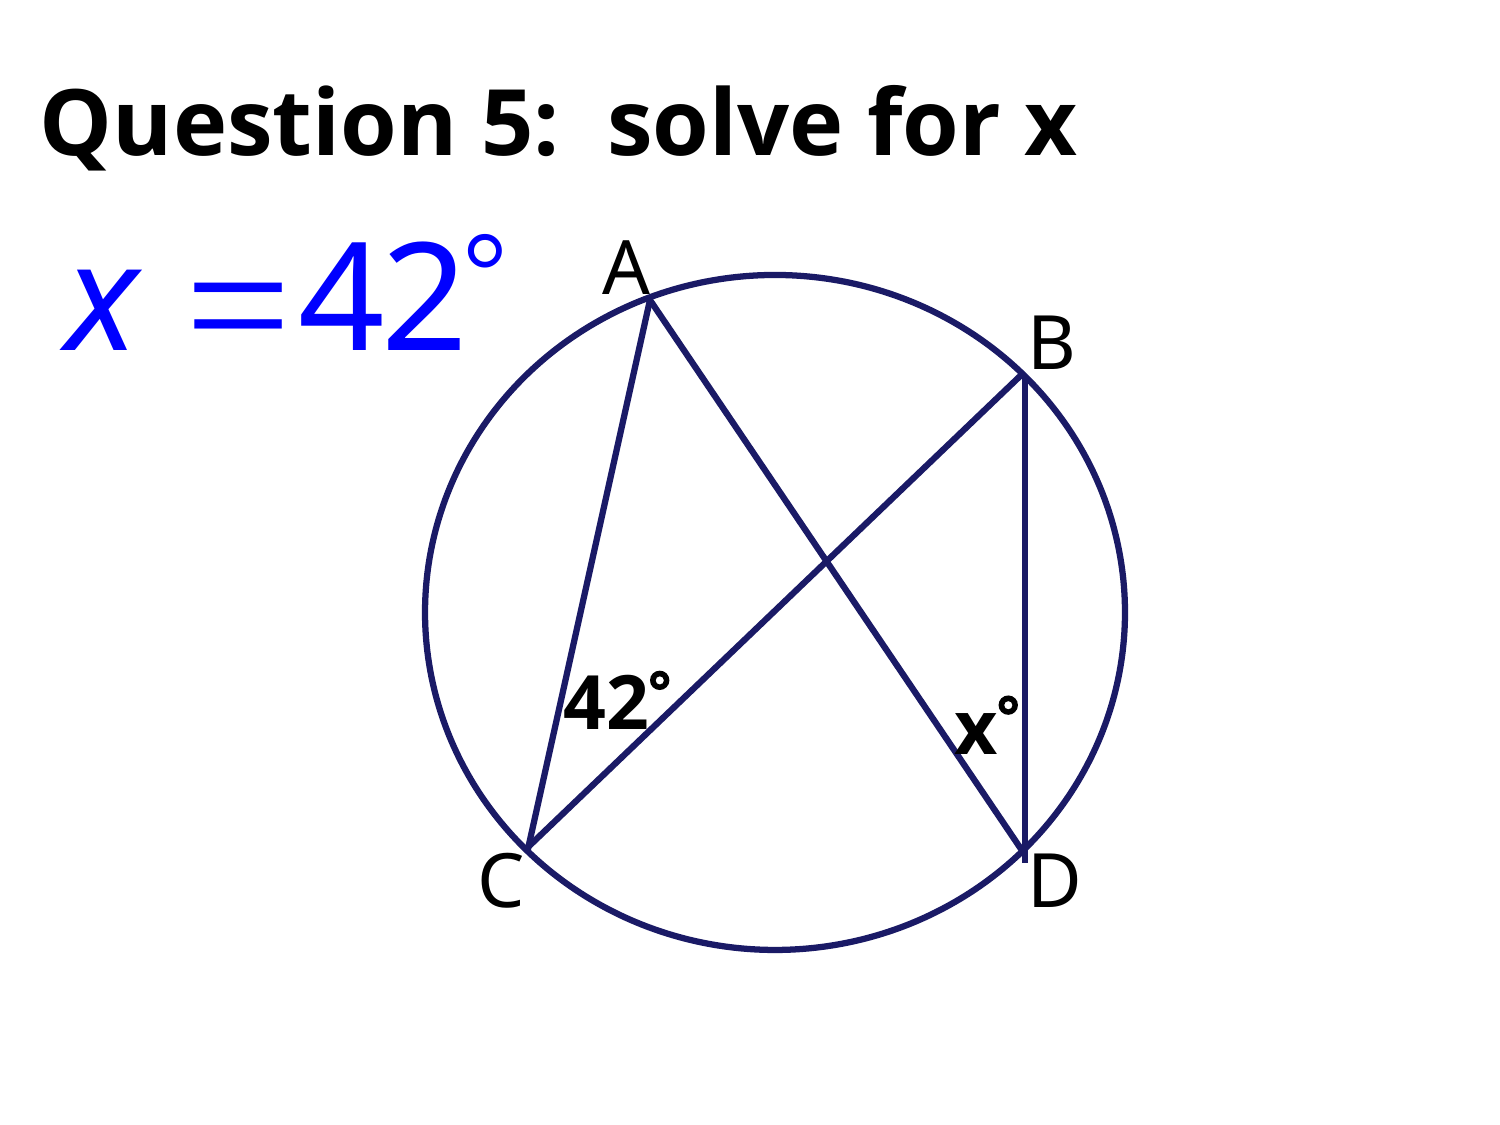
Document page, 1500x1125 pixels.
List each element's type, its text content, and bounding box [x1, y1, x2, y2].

text_box A [587, 212, 713, 318]
text_box [667, 272, 1012, 372]
text_box [1029, 778, 1083, 824]
text_box [438, 384, 519, 512]
text_box B [1012, 287, 1138, 393]
text_box [424, 645, 519, 824]
text_box [638, 318, 694, 372]
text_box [560, 389, 1020, 763]
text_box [37, 212, 542, 376]
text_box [312, 513, 555, 637]
text_box D [1012, 824, 1138, 930]
text_box [1117, 531, 1128, 672]
text_box [546, 318, 642, 372]
text_box C [462, 824, 588, 930]
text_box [524, 645, 1020, 851]
text_box [588, 859, 1012, 953]
text_box x [1029, 672, 1140, 778]
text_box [524, 373, 1023, 512]
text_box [1029, 389, 1113, 763]
title Question 5: solve for x [24, 24, 1301, 213]
